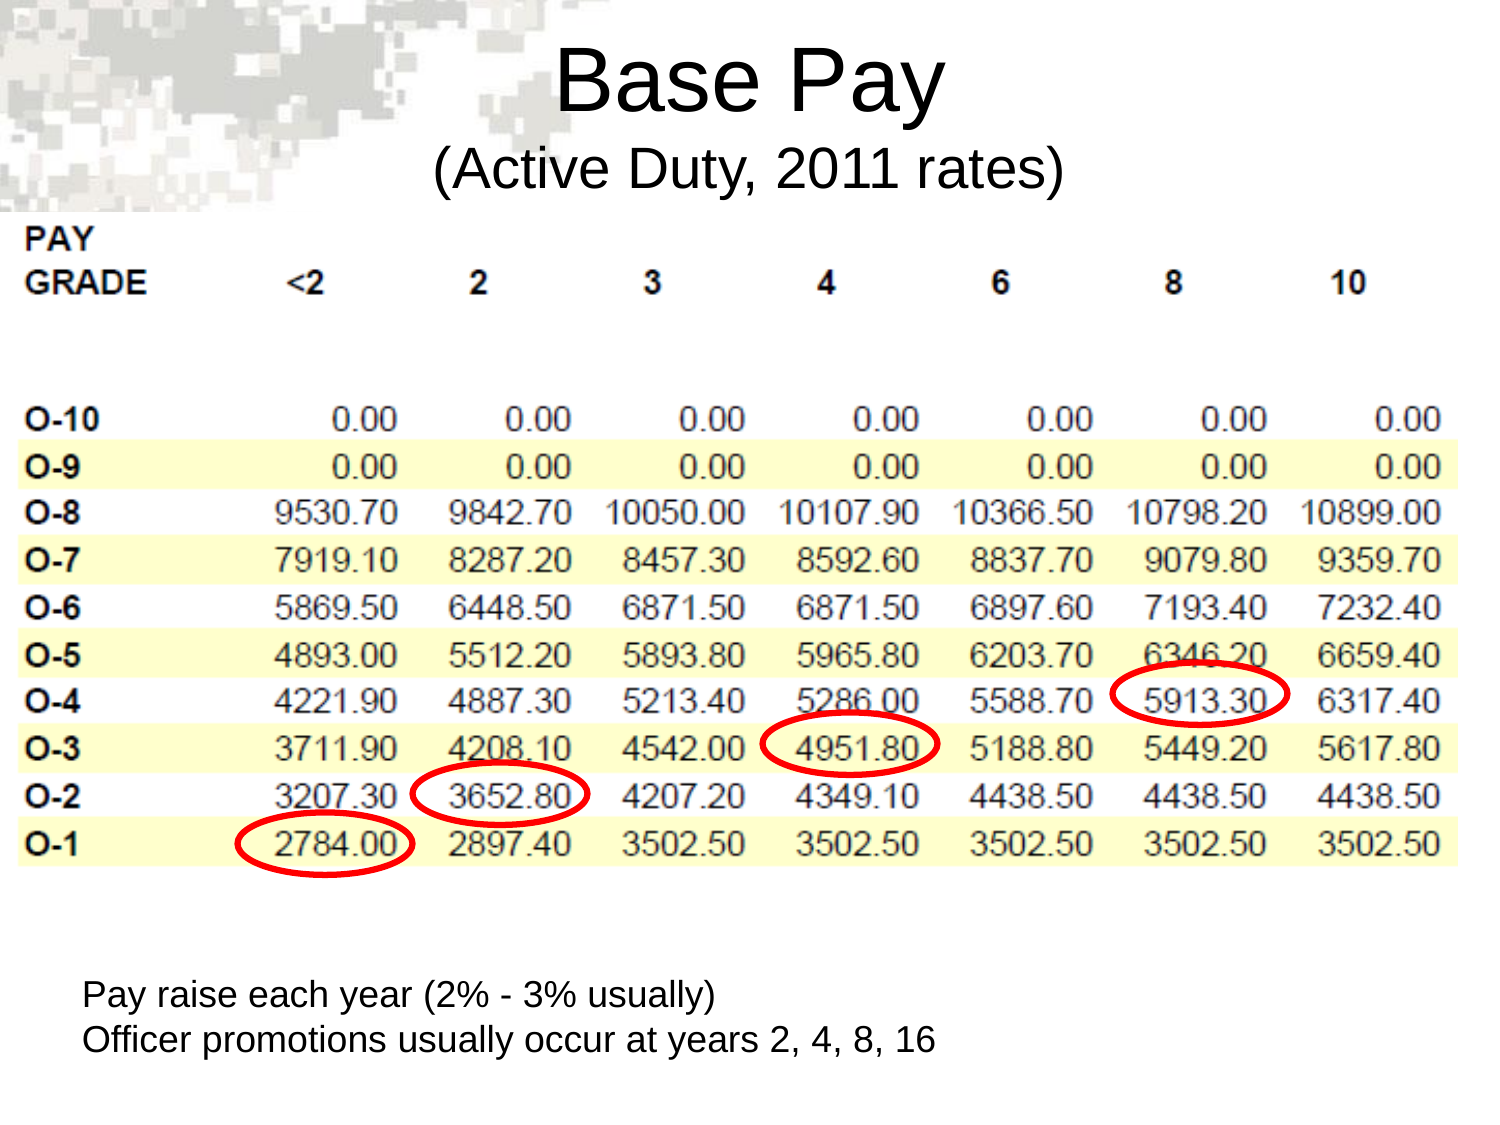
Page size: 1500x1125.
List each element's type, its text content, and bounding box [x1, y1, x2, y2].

picture [0, 0, 1458, 876]
text_box Pay raise each year (2% - 3% usually) Officer promotions usually occur at years 2, 4, 8, 16 [67, 962, 952, 1068]
title Base Pay (Active Duty, 2011 rates) [75, 12, 1425, 200]
